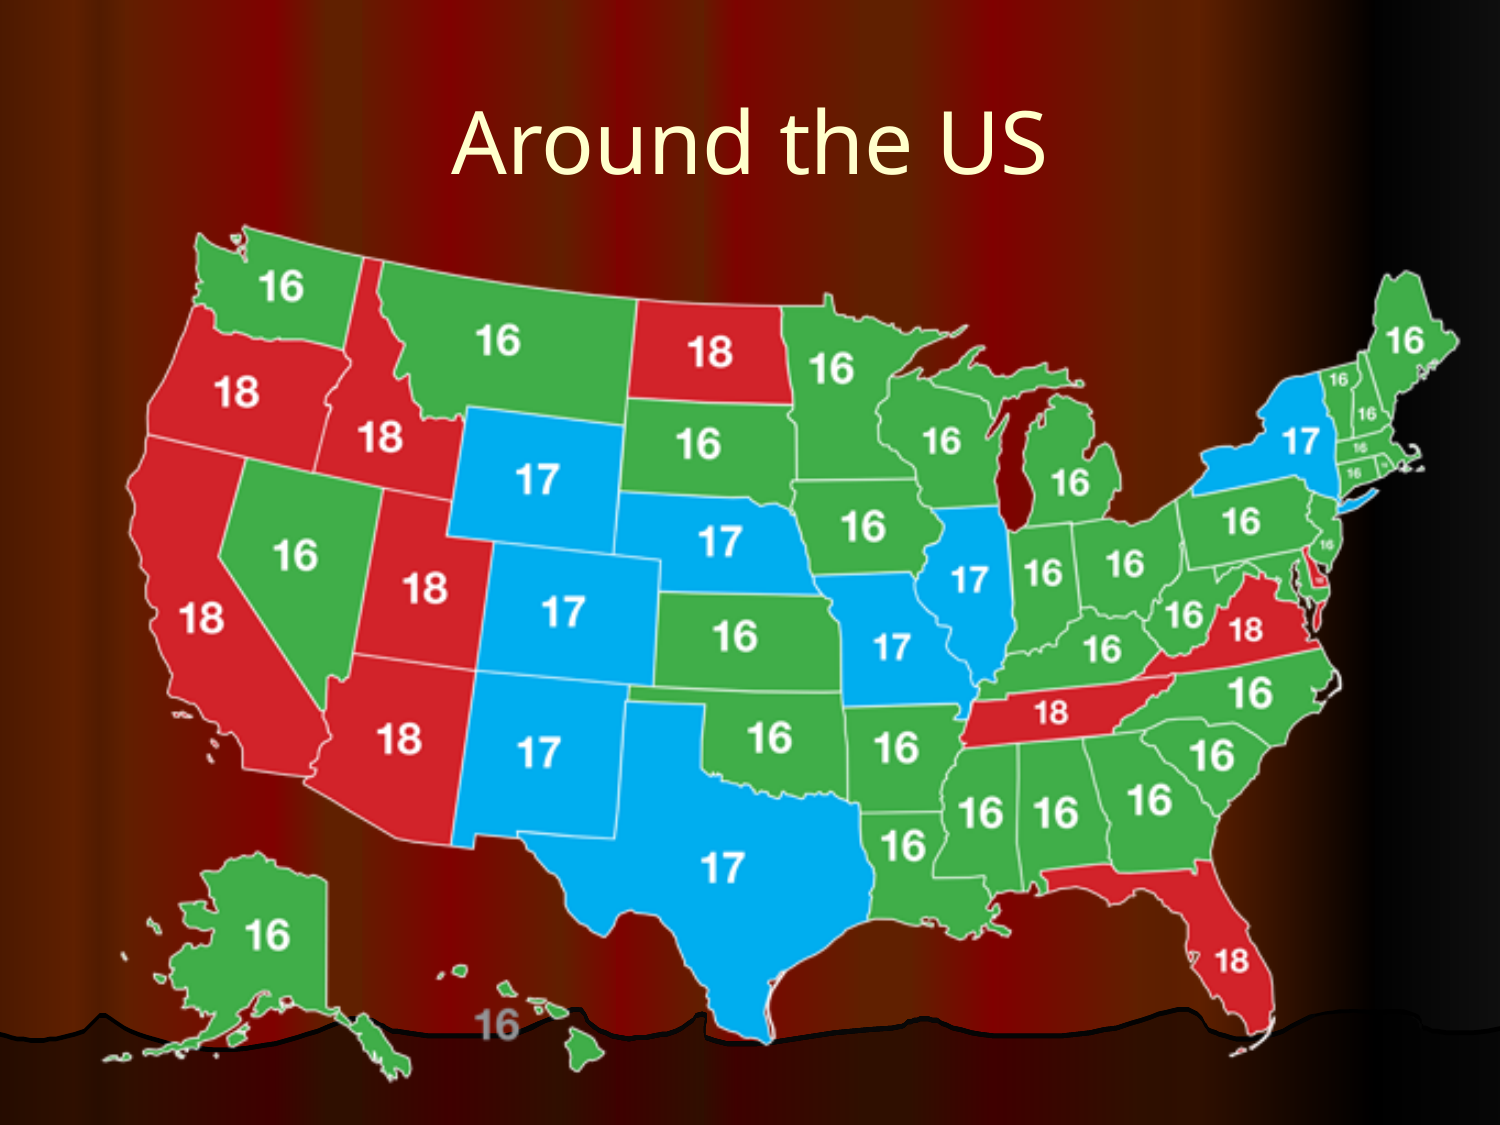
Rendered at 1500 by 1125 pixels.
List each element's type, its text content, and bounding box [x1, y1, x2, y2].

title Around the US [74, 45, 1426, 233]
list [99, 221, 1463, 1086]
